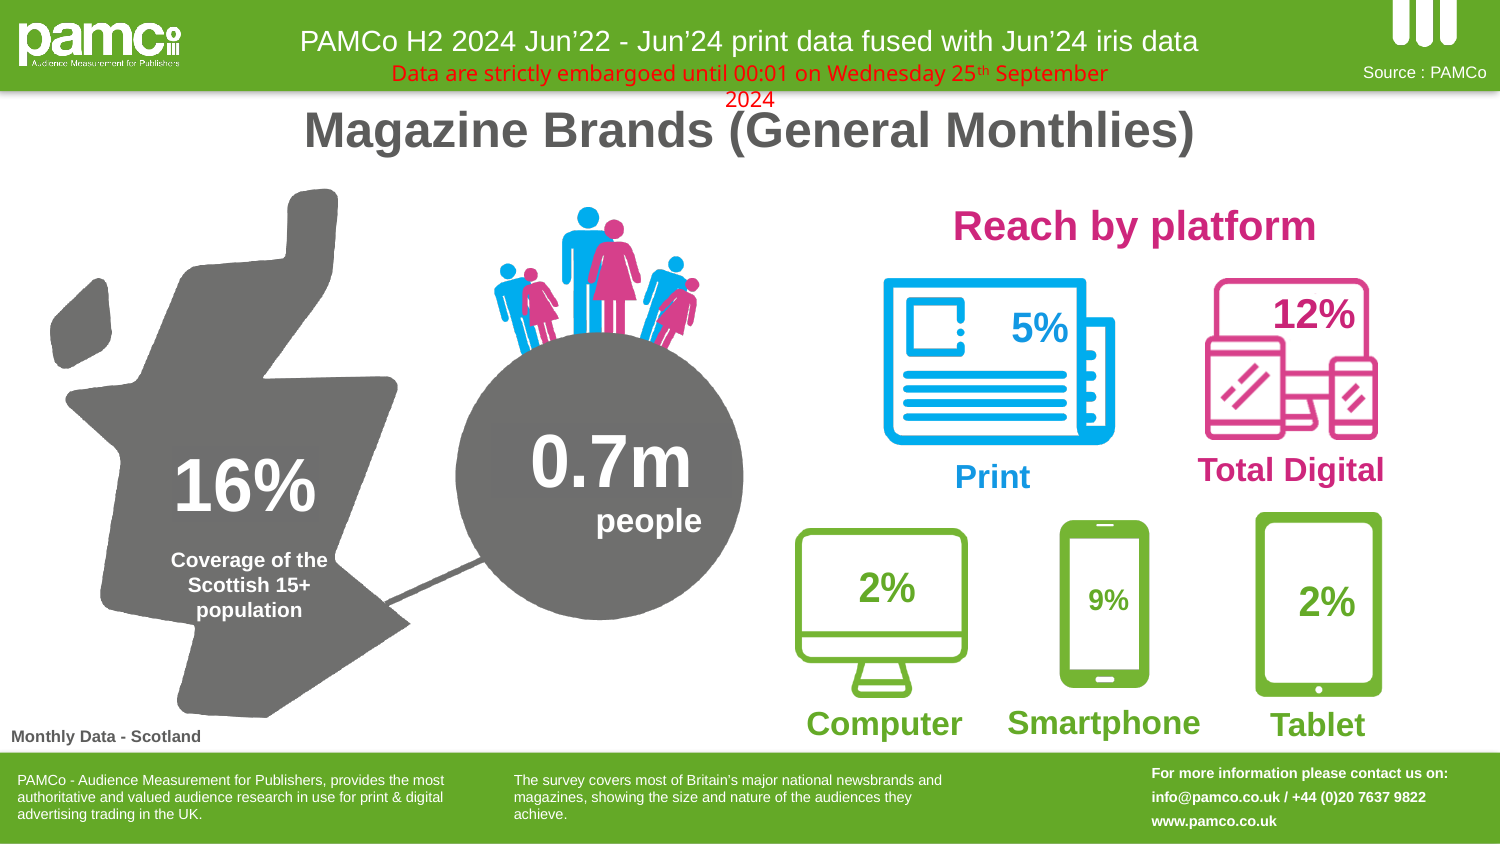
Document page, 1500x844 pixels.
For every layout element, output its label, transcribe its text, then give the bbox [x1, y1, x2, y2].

picture [1205, 278, 1378, 440]
text_box Magazine Brands (General Monthlies) [0, 91, 1500, 163]
picture [1038, 483, 1174, 708]
picture [1387, 0, 1458, 81]
picture [961, 469, 970, 476]
picture [857, 244, 1141, 477]
picture [29, 185, 758, 737]
picture [17, 20, 182, 68]
picture [1240, 491, 1397, 713]
picture [795, 528, 968, 698]
